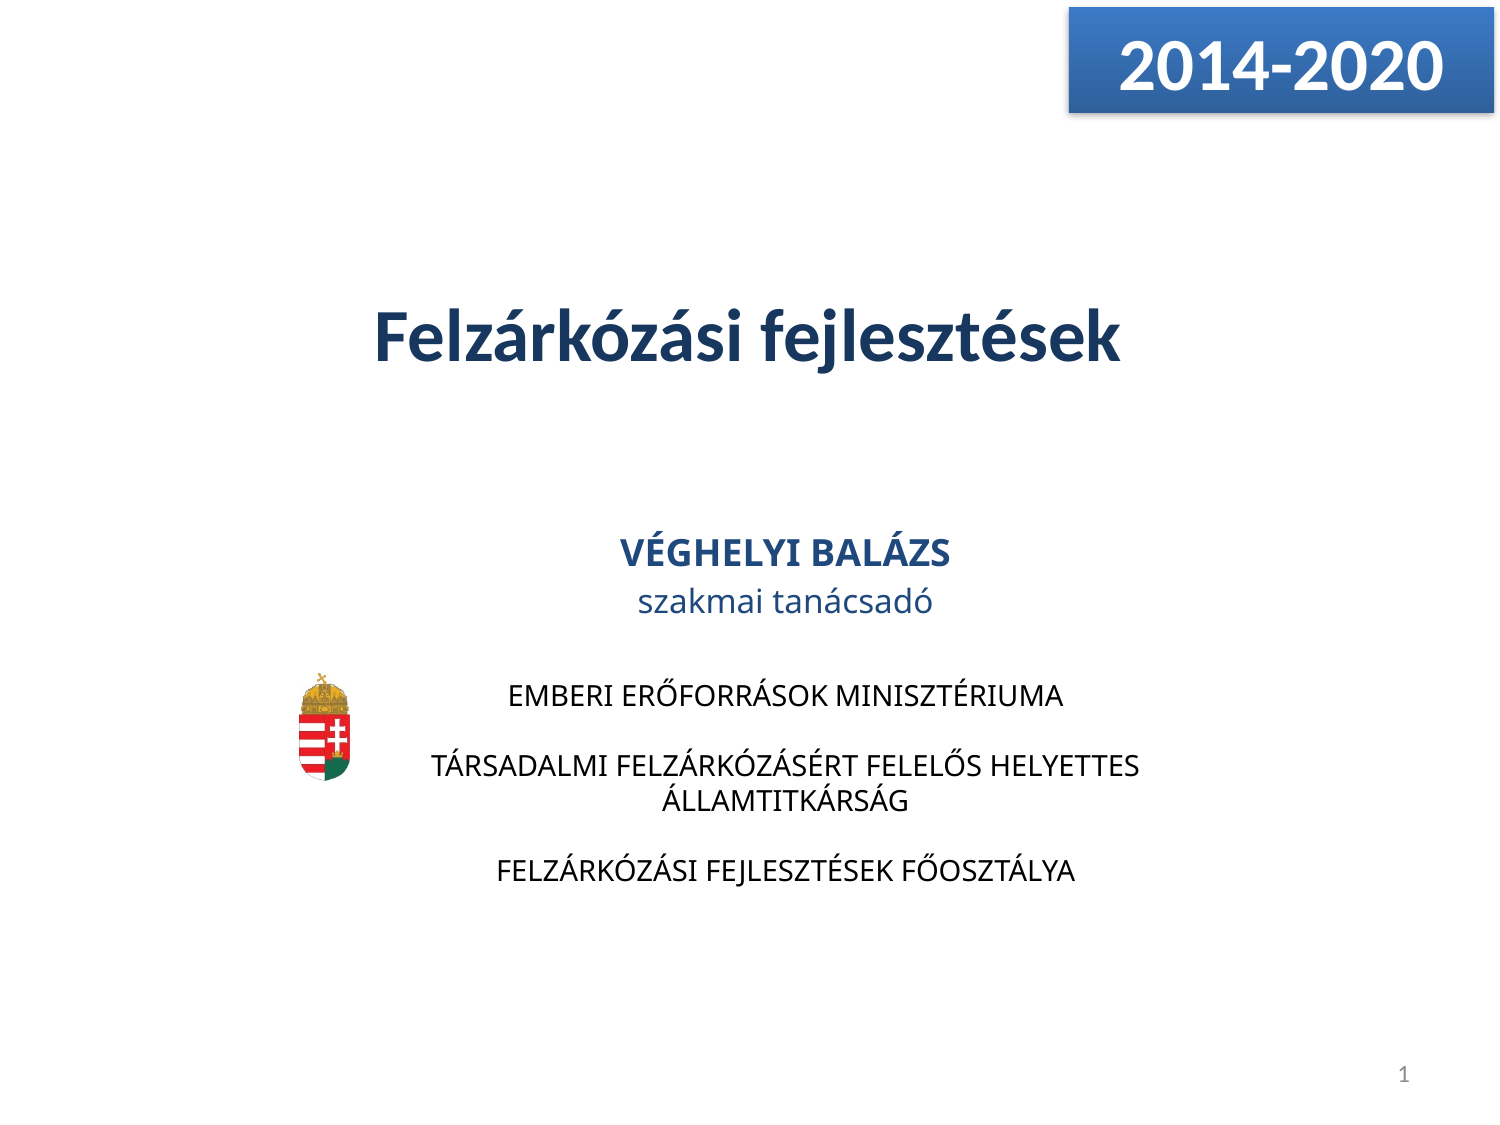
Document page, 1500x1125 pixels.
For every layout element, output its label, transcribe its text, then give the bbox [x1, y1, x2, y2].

slide_number 1 [1074, 1042, 1425, 1103]
picture [299, 673, 351, 782]
text_box Véghelyi balázs szakmai tanácsadó EMBERI ERŐFORRÁSOK MINISZTÉRIUMA társadalmi FELZÁRKÓZÁSÉRT Felelős helyettes Államtitkárság Felzárkózási fejlesztések főosztálya [324, 515, 1247, 940]
text_box Felzárkózási fejlesztések [360, 278, 1294, 384]
text_box 2014-2020 [1068, 7, 1495, 113]
